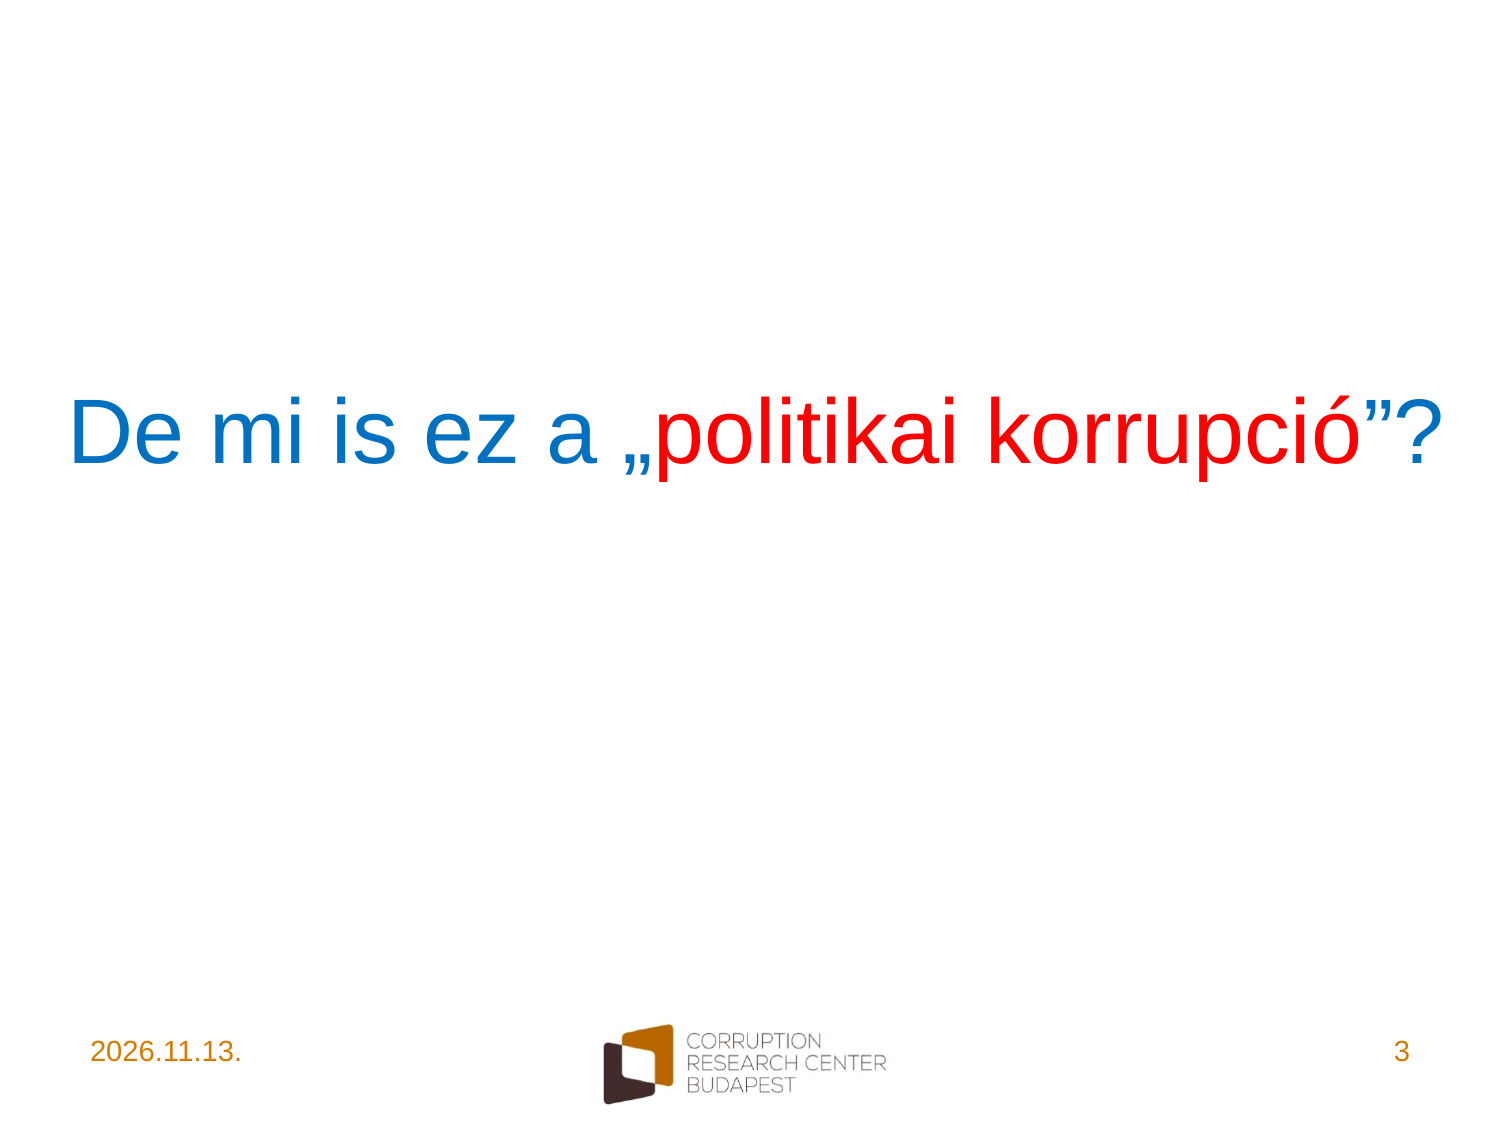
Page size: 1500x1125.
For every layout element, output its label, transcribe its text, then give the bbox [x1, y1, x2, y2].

slide_number 3 [1074, 1024, 1426, 1103]
picture [584, 1023, 904, 1114]
title De mi is ez a „politikai korrupció”? [41, 314, 1471, 539]
slide_number 2021. 11. 06. [74, 1024, 426, 1103]
